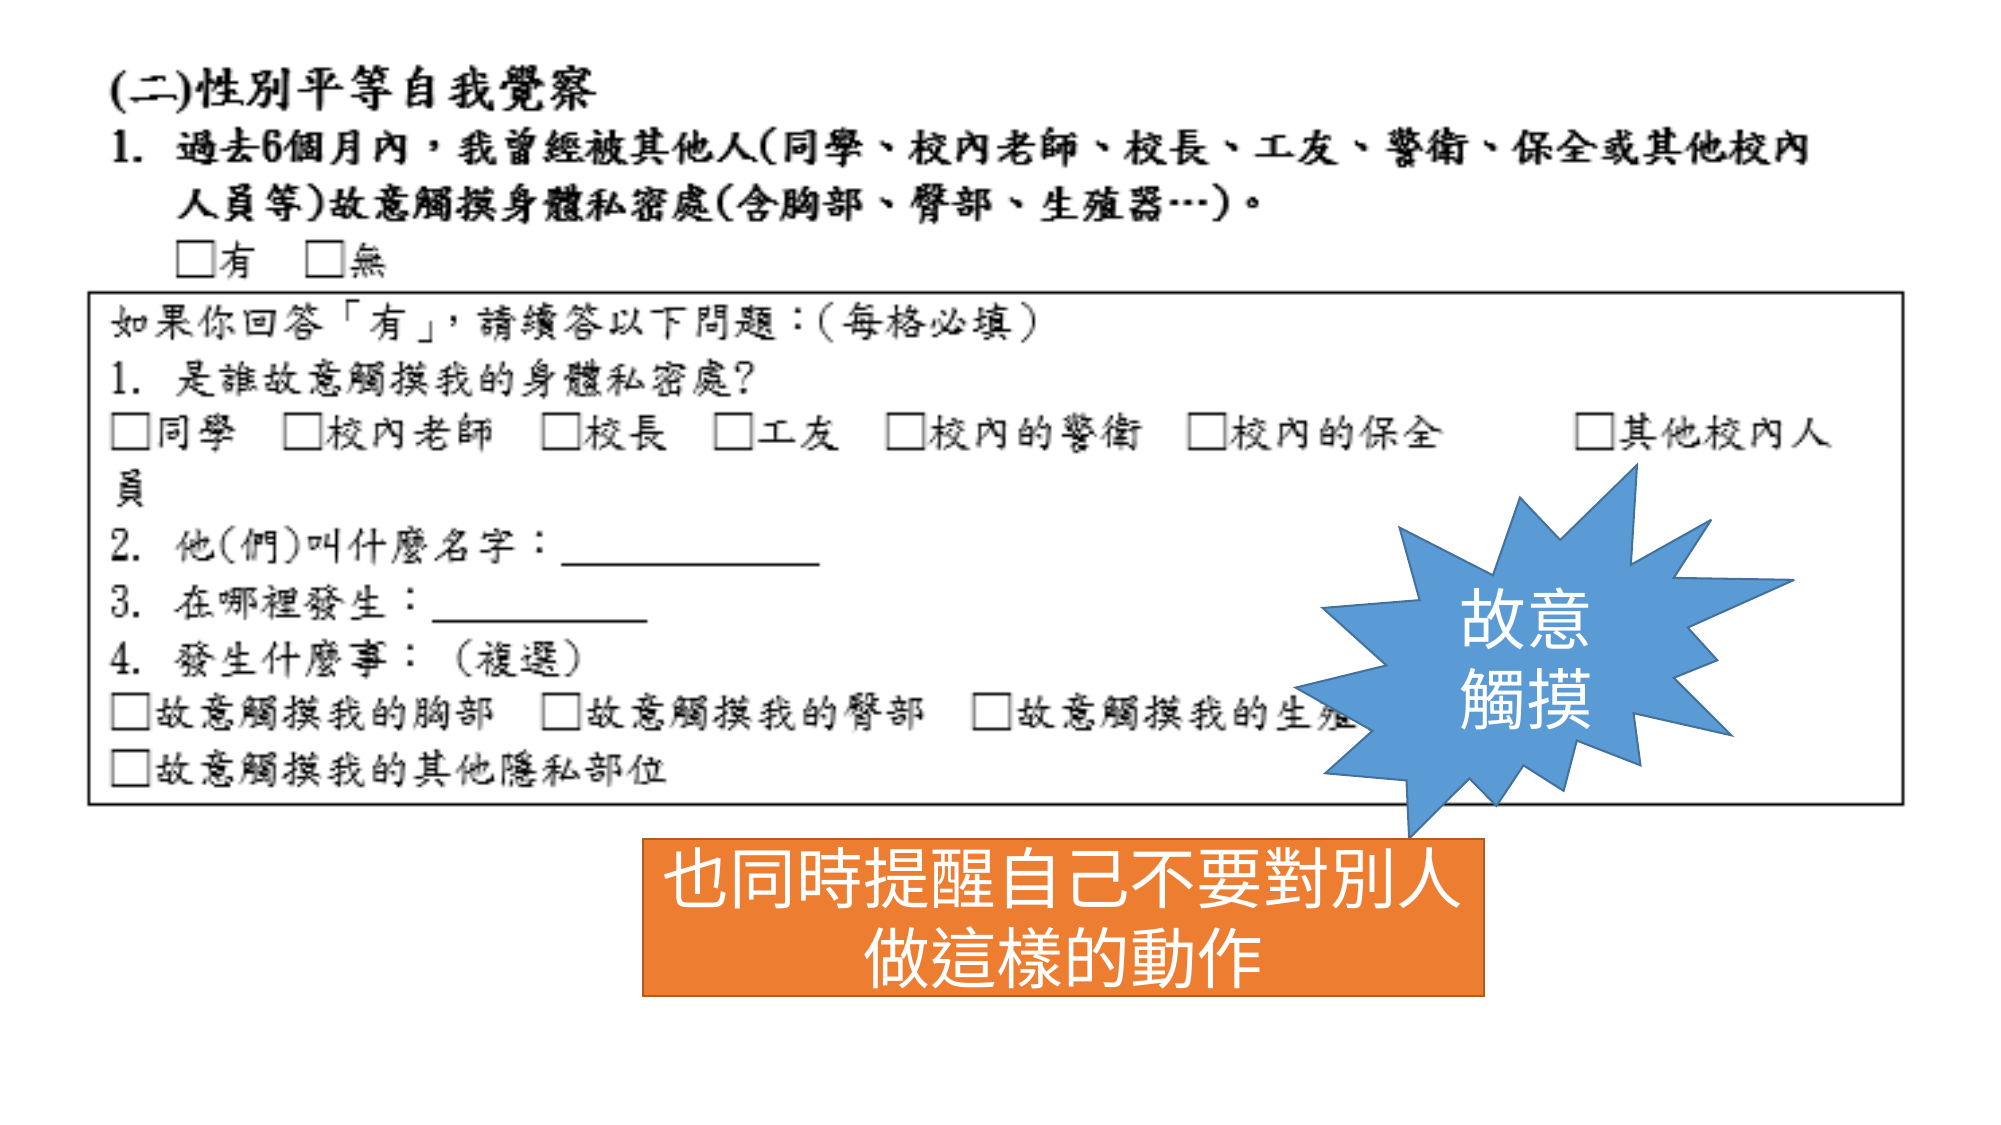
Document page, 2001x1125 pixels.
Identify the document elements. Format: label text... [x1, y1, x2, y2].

text_box 也同時提醒自己不要對別人做這樣的動作 [642, 839, 1485, 997]
picture [48, 47, 1959, 839]
